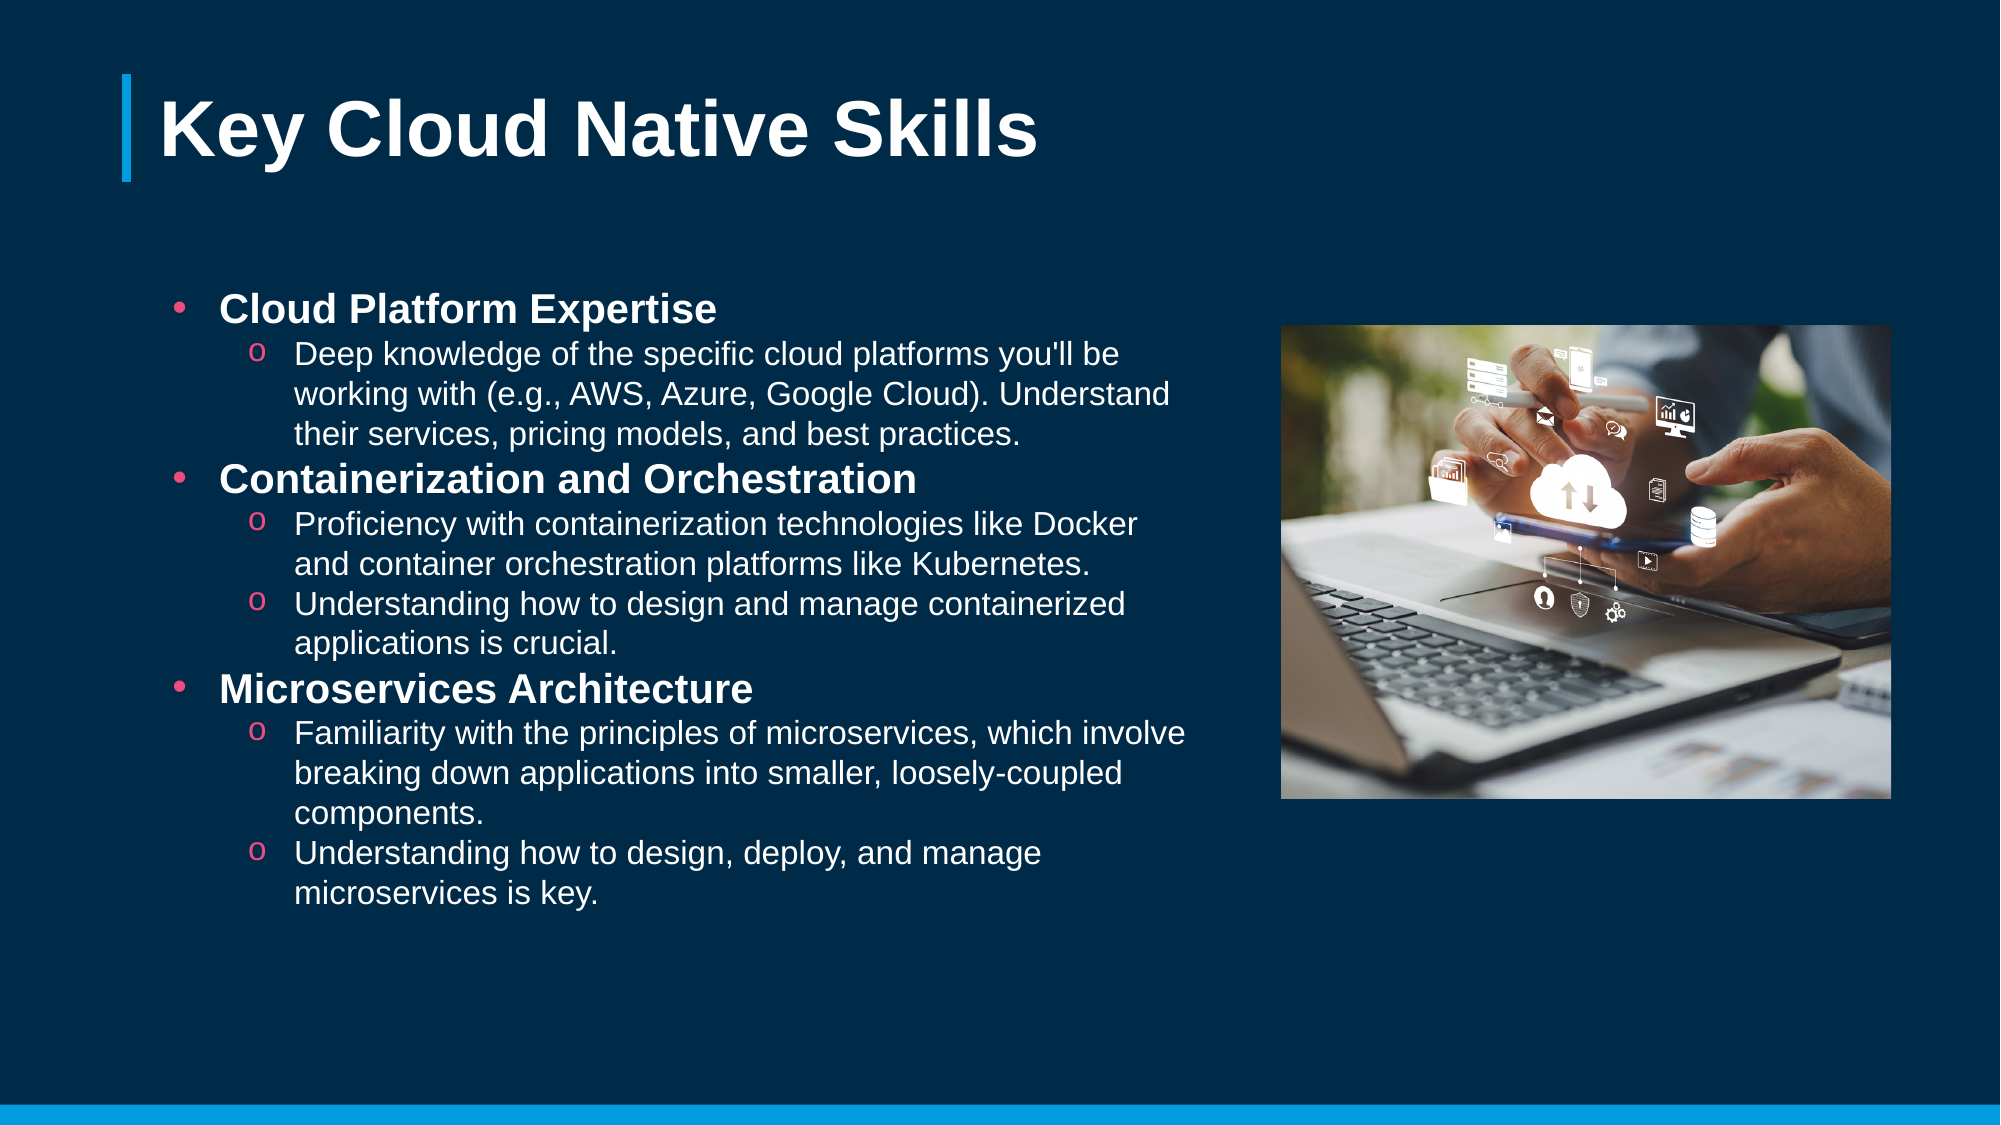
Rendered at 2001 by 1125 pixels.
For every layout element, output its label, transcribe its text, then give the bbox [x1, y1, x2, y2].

list Cloud Platform Expertise Deep knowledge of the specific cloud platforms you'll be working with (e.g., AWS, Azure, Google Cloud). Understand their services, pricing models, and best practices. Containerization and Orchestration Proficiency with containerization technologies like Docker and container orchestration platforms like Kubernetes. Understanding how to design and manage containerized applications is crucial. Microservices Architecture Familiarity with the principles of microservices, which involve breaking down applications into smaller, loosely-coupled components. Understanding how to design, deploy, and manage microservices is key. [159, 282, 1199, 1032]
picture [1281, 325, 1892, 800]
title Key Cloud Native Skills [159, 93, 1863, 260]
